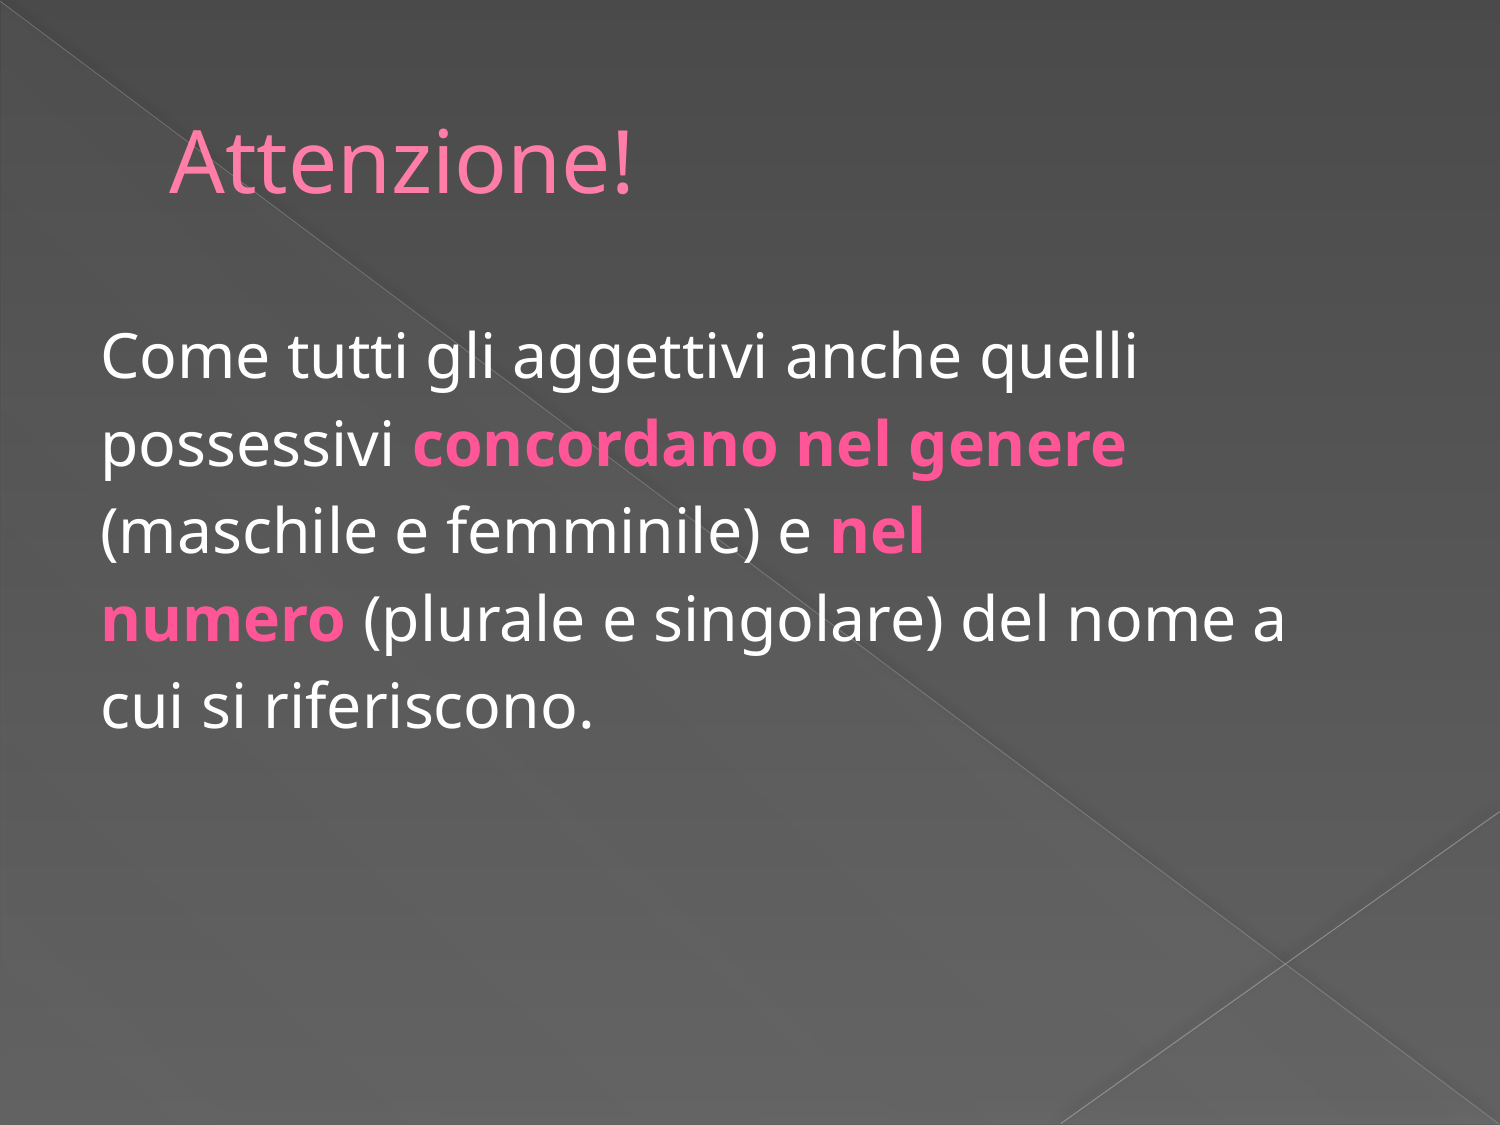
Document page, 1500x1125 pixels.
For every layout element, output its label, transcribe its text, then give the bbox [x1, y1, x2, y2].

title Attenzione! [75, 43, 1425, 274]
list Come tutti gli aggettivi anche quelli possessivi concordano nel genere (maschile e femminile) e nel numero (plurale e singolare) del nome a cui si riferiscono. [75, 308, 1425, 1059]
